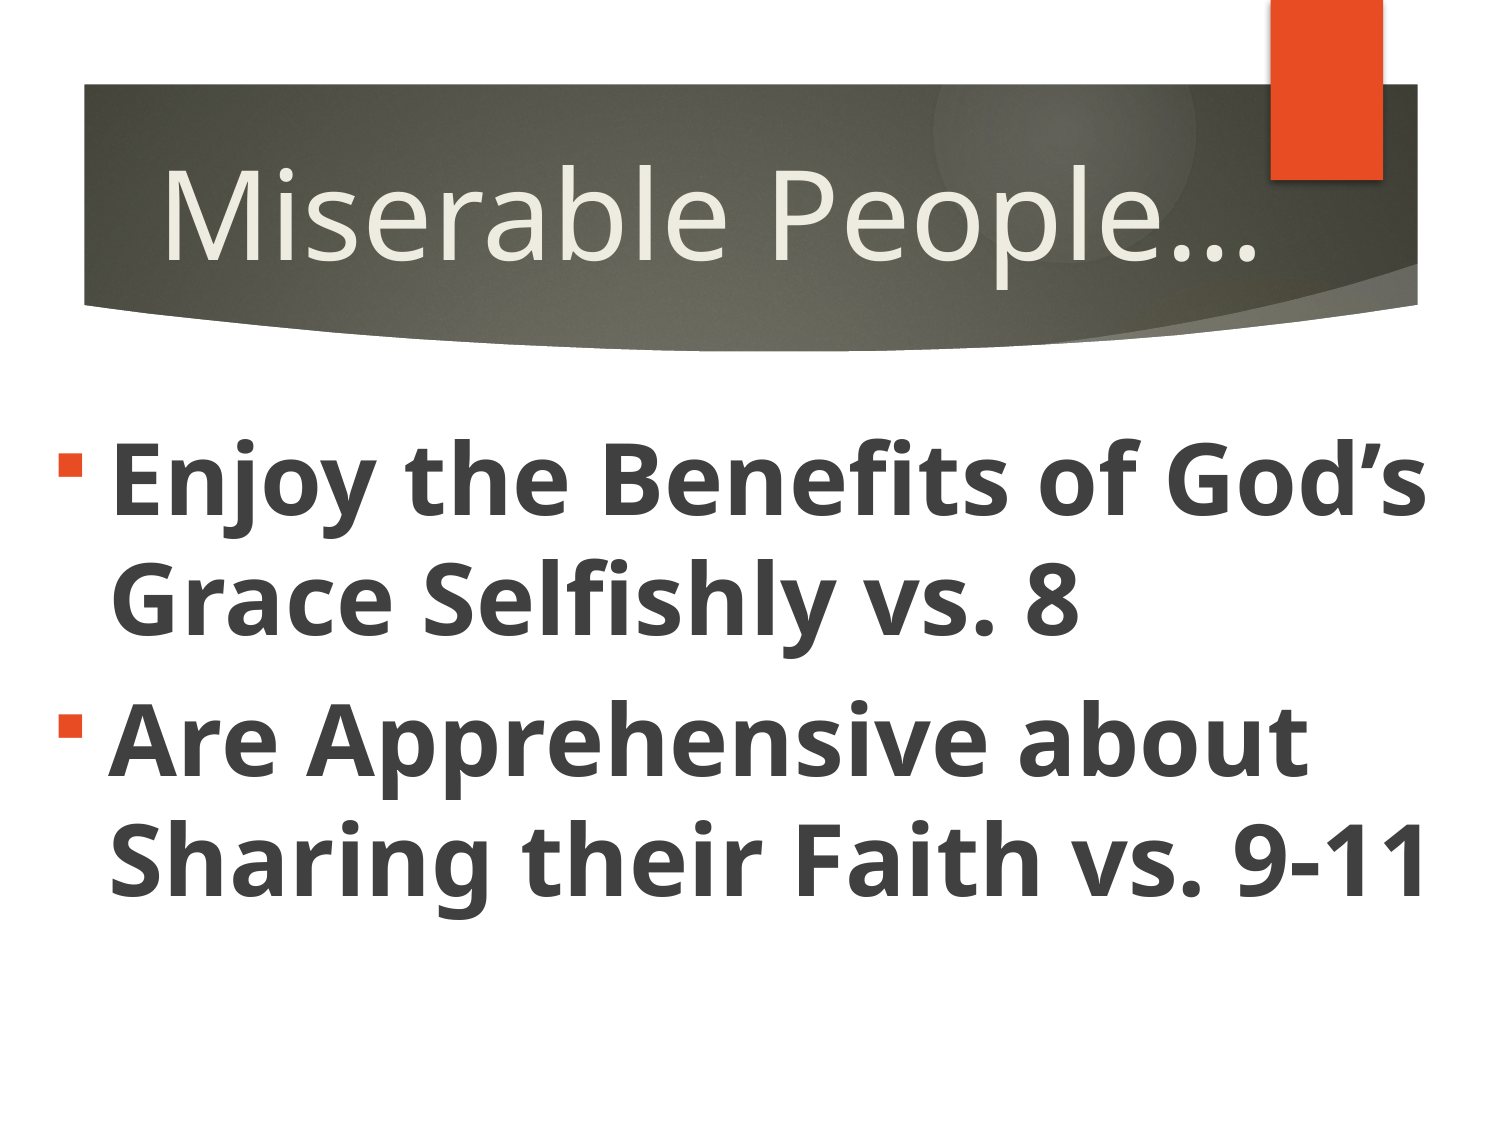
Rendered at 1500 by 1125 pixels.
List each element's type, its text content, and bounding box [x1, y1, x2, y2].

list Enjoy the Benefits of God’s Grace Selfishly vs. 8 Are Apprehensive about Sharing their Faith vs. 9-11 [37, 408, 1463, 1088]
title Miserable People… [142, 152, 1350, 269]
